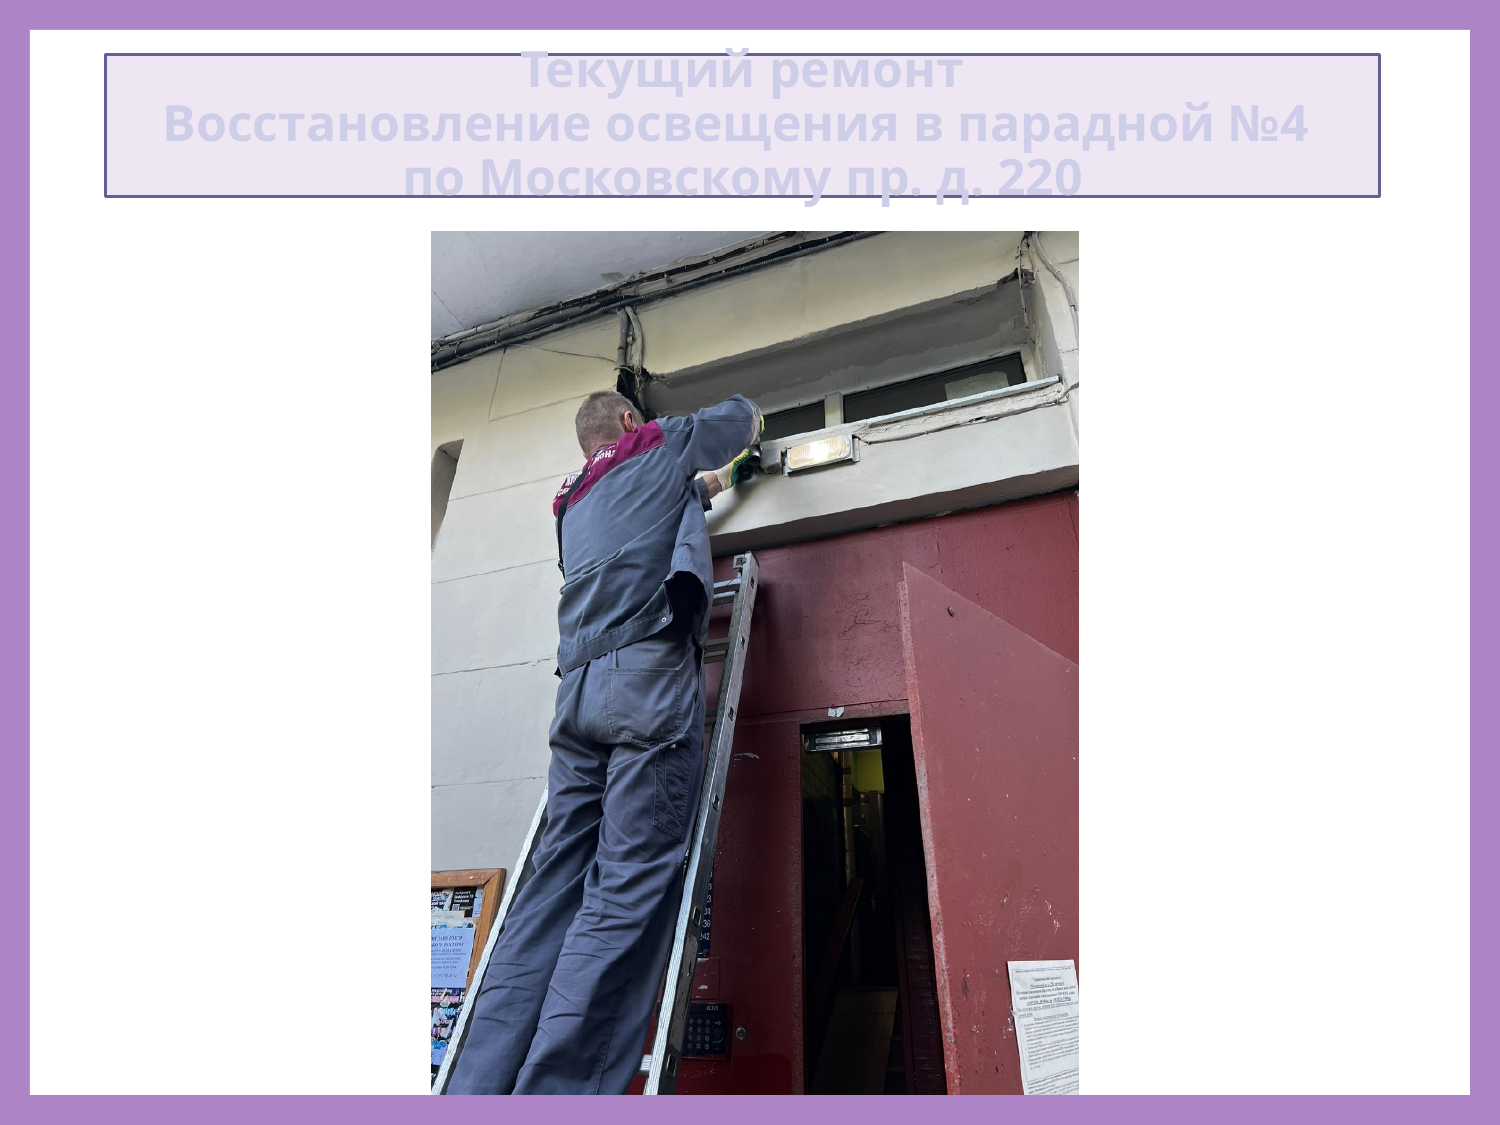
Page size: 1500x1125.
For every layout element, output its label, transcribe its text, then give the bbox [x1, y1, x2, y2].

title Текущий ремонт Восстановление освещения в парадной №4 по Московскому пр. д. 220 [104, 53, 1381, 198]
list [430, 231, 1079, 1095]
